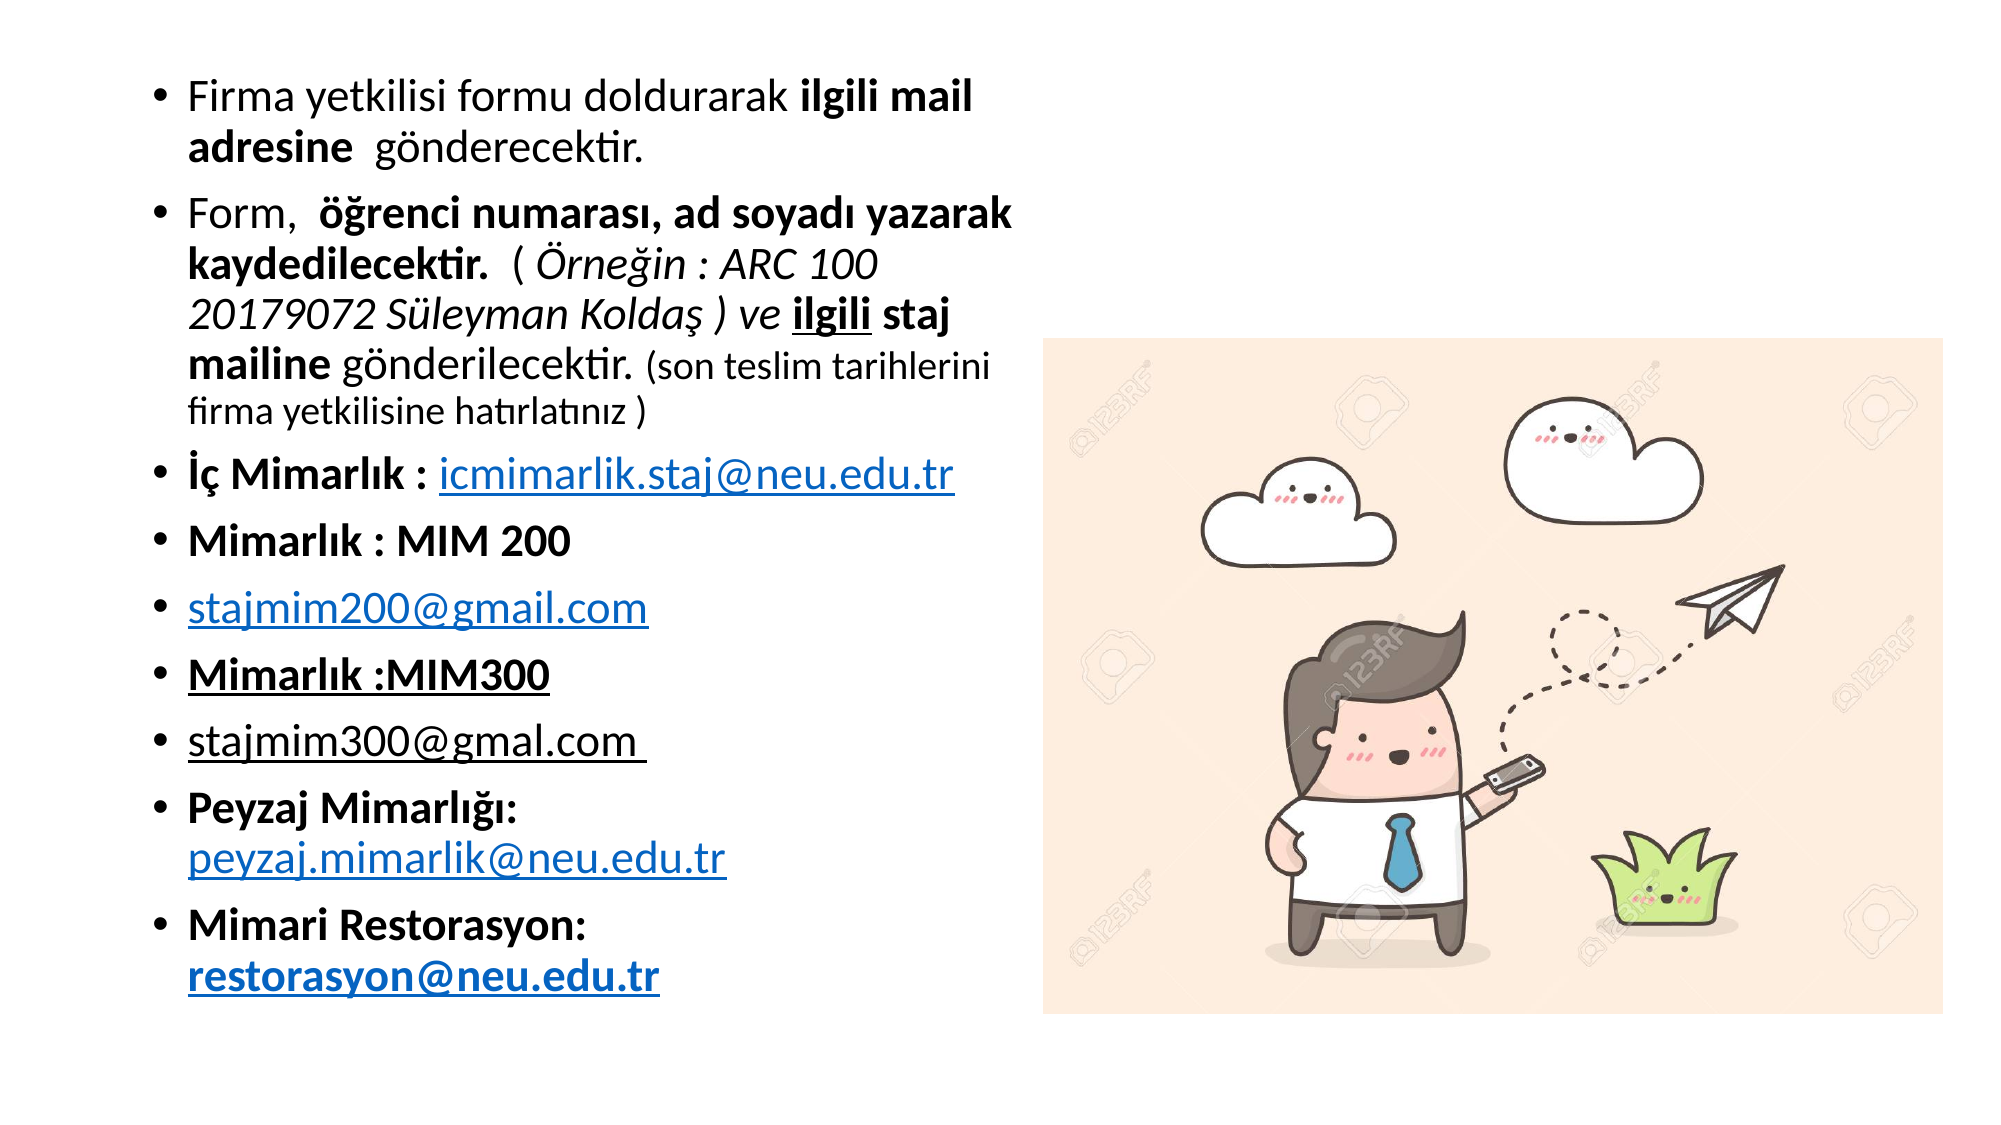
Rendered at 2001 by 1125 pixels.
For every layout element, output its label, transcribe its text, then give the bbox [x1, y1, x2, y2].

list Firma yetkilisi formu doldurarak ilgili mail adresine gönderecektir. Form, öğrenci numarası, ad soyadı yazarak kaydedilecektir. ( Örneğin : ARC 100 20179072 Süleyman Koldaş ) ve ilgili staj mailine gönderilecektir. (son teslim tarihlerini firma yetkilisine hatırlatınız ) İç Mimarlık : icmimarlik.staj@neu.edu.tr Mimarlık : MIM 200 stajmim200@gmail.com Mimarlık :MIM300 stajmim300@gmal.com Peyzaj Mimarlığı: peyzaj.mimarlik@neu.edu.tr Mimari Restorasyon: restorasyon@neu.edu.tr [137, 64, 1059, 1014]
picture [1043, 338, 1943, 1014]
